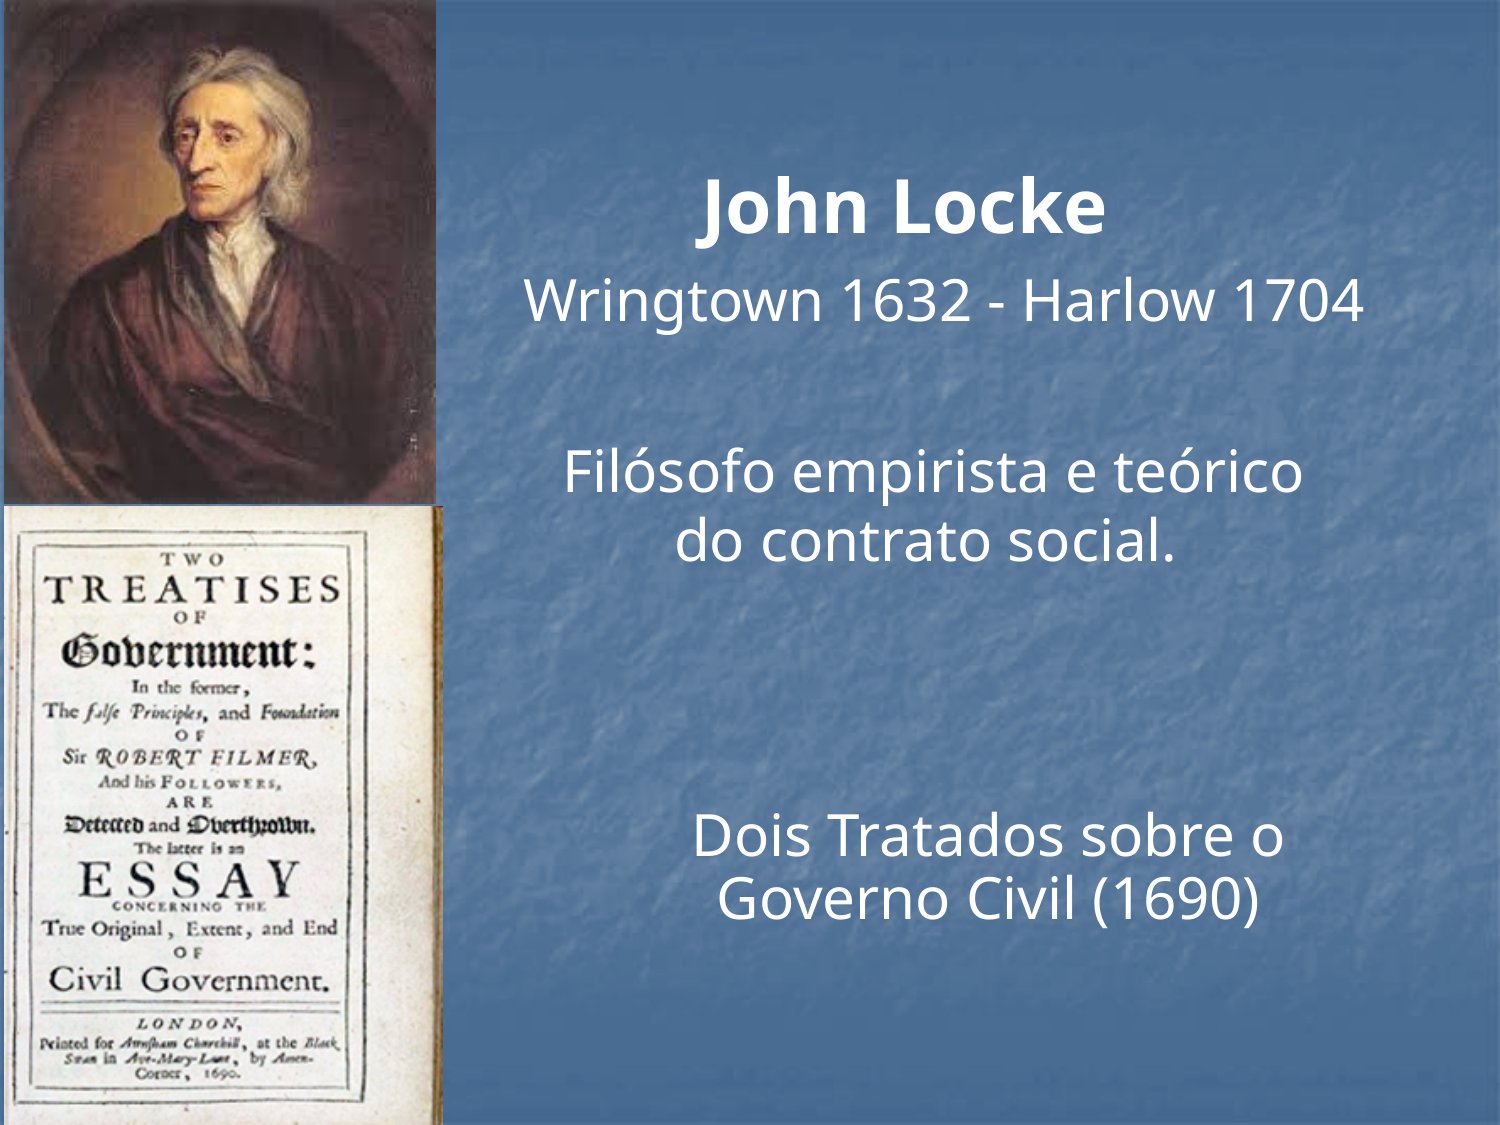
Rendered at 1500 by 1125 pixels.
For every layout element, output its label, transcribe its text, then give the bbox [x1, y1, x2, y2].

text_box Filósofo empirista e teórico do contrato social. [440, 426, 1436, 581]
text_box John Locke [537, 160, 1288, 255]
picture [4, 0, 436, 504]
text_box Dois Tratados sobre o Governo Civil (1690) [513, 799, 1389, 940]
picture [4, 505, 444, 1125]
text_box Wringtown 1632 - Harlow 1704 [508, 255, 1388, 341]
